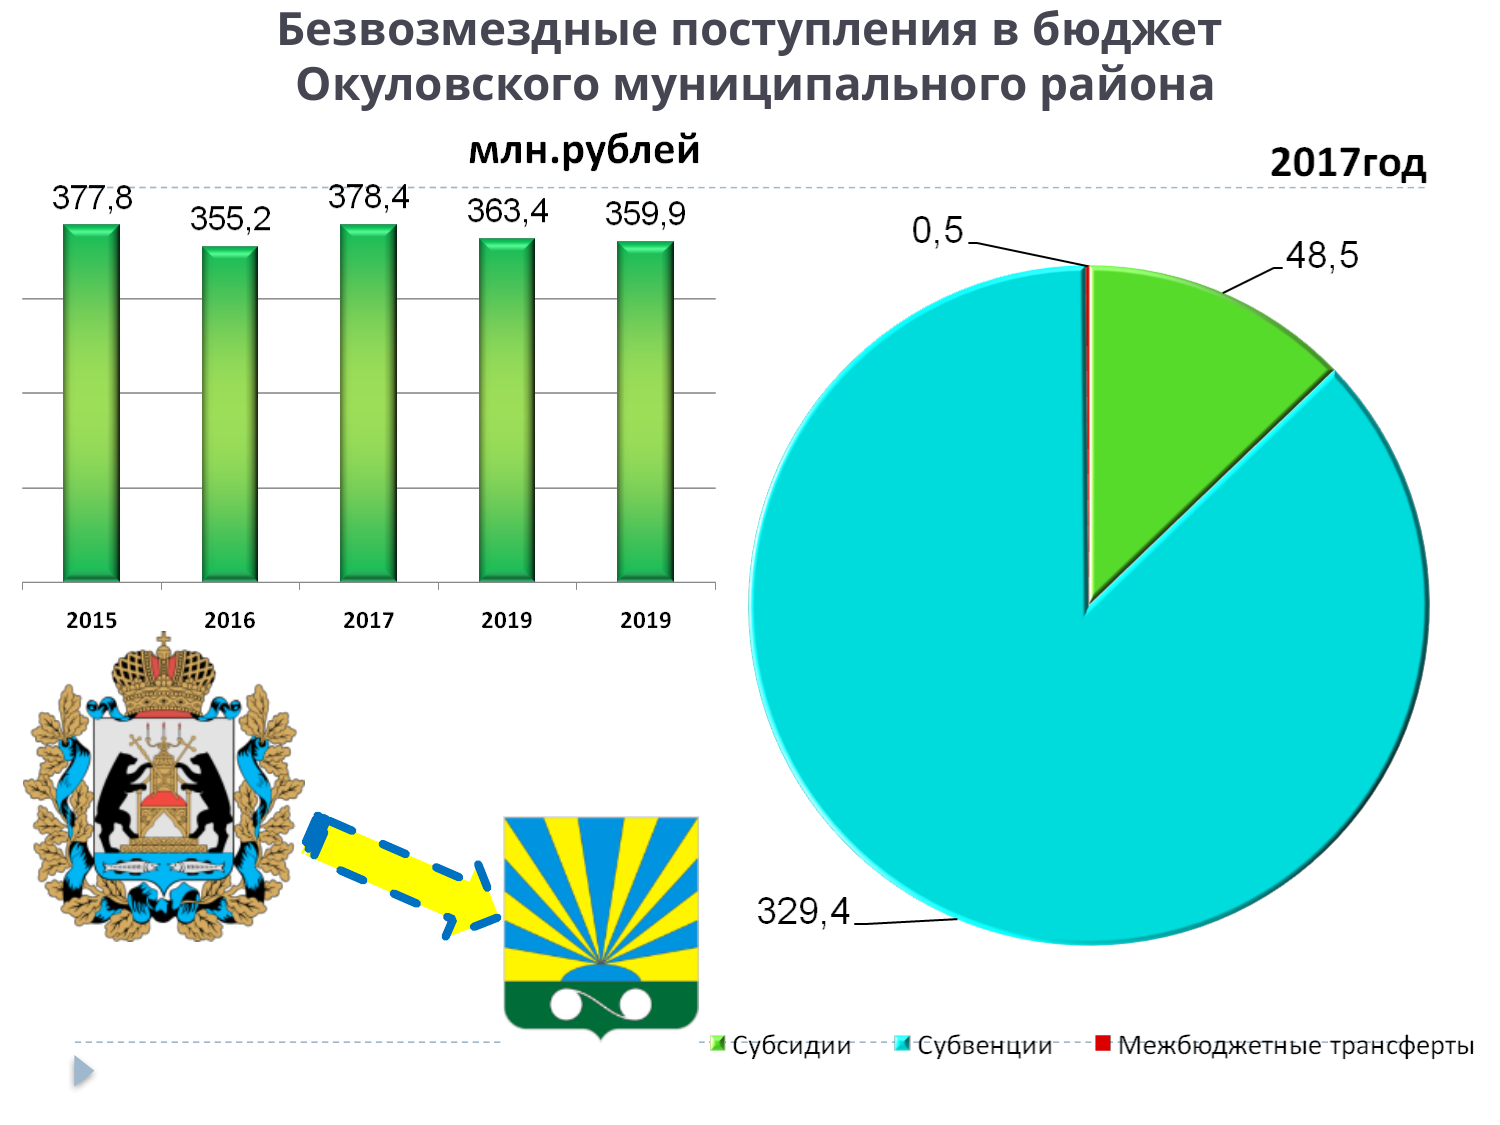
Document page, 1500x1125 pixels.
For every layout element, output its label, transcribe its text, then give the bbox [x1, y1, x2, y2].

picture [23, 631, 305, 942]
picture [503, 816, 699, 1044]
title Безвозмездные поступления в бюджет Окуловского муниципального района [75, 0, 1425, 116]
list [597, 116, 1500, 1079]
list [0, 116, 597, 657]
text_box [310, 814, 497, 940]
